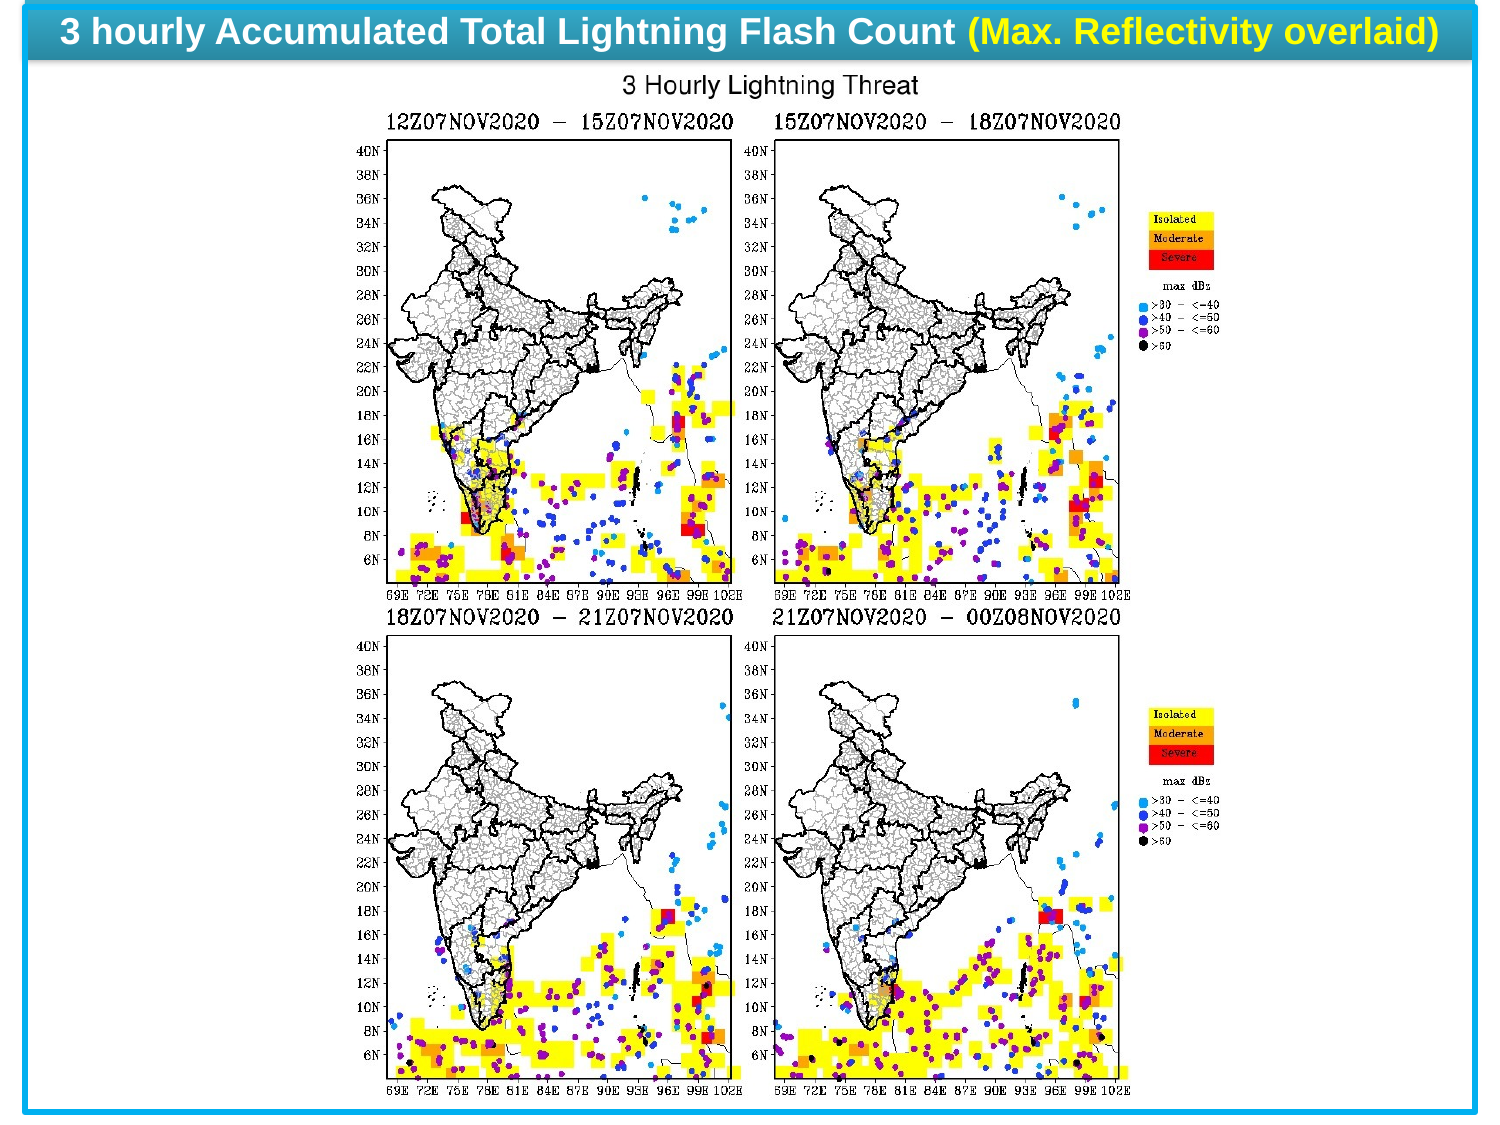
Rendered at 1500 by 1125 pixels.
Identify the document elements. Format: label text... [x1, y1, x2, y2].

text_box [23, 5, 1477, 1114]
text_box 3 hourly Accumulated Total Lightning Flash Count (Max. Reflectivity overlaid) [24, 0, 1475, 5]
picture [349, 68, 1221, 1101]
